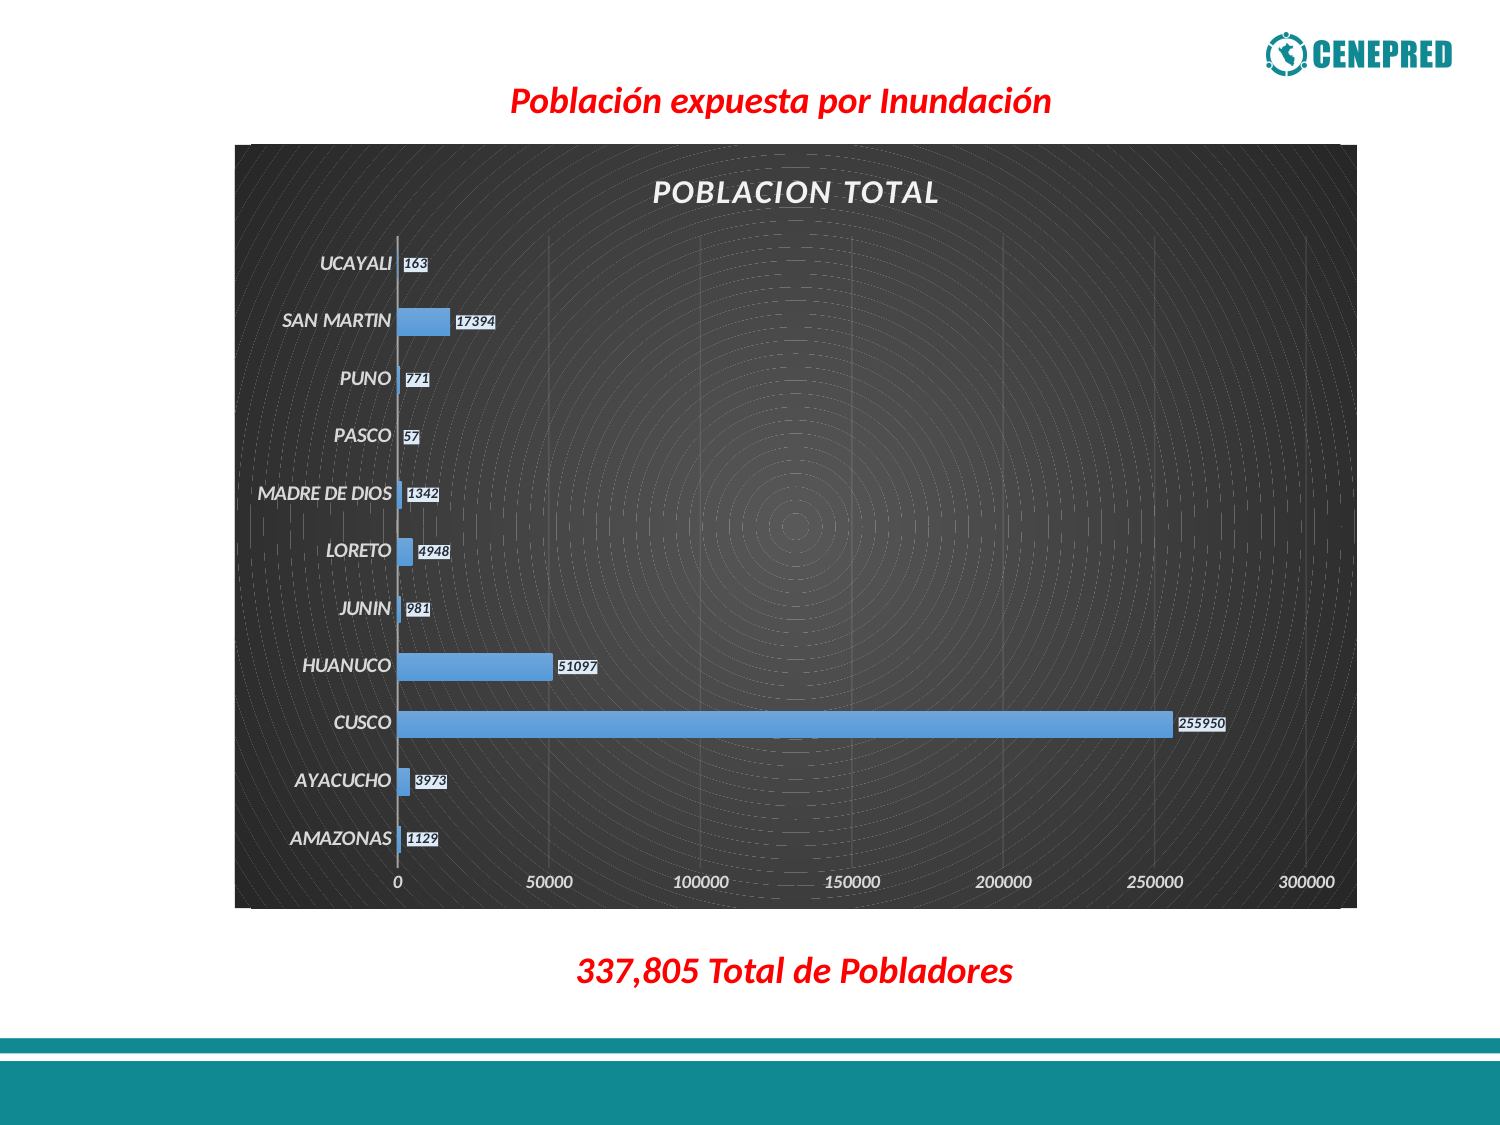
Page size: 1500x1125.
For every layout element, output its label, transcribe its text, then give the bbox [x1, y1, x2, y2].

chart [234, 144, 1357, 909]
picture [0, 0, 1500, 1125]
text_box 337,805 Total de Pobladores [492, 938, 1097, 999]
text_box Población expuesta por Inundación [495, 69, 1068, 129]
